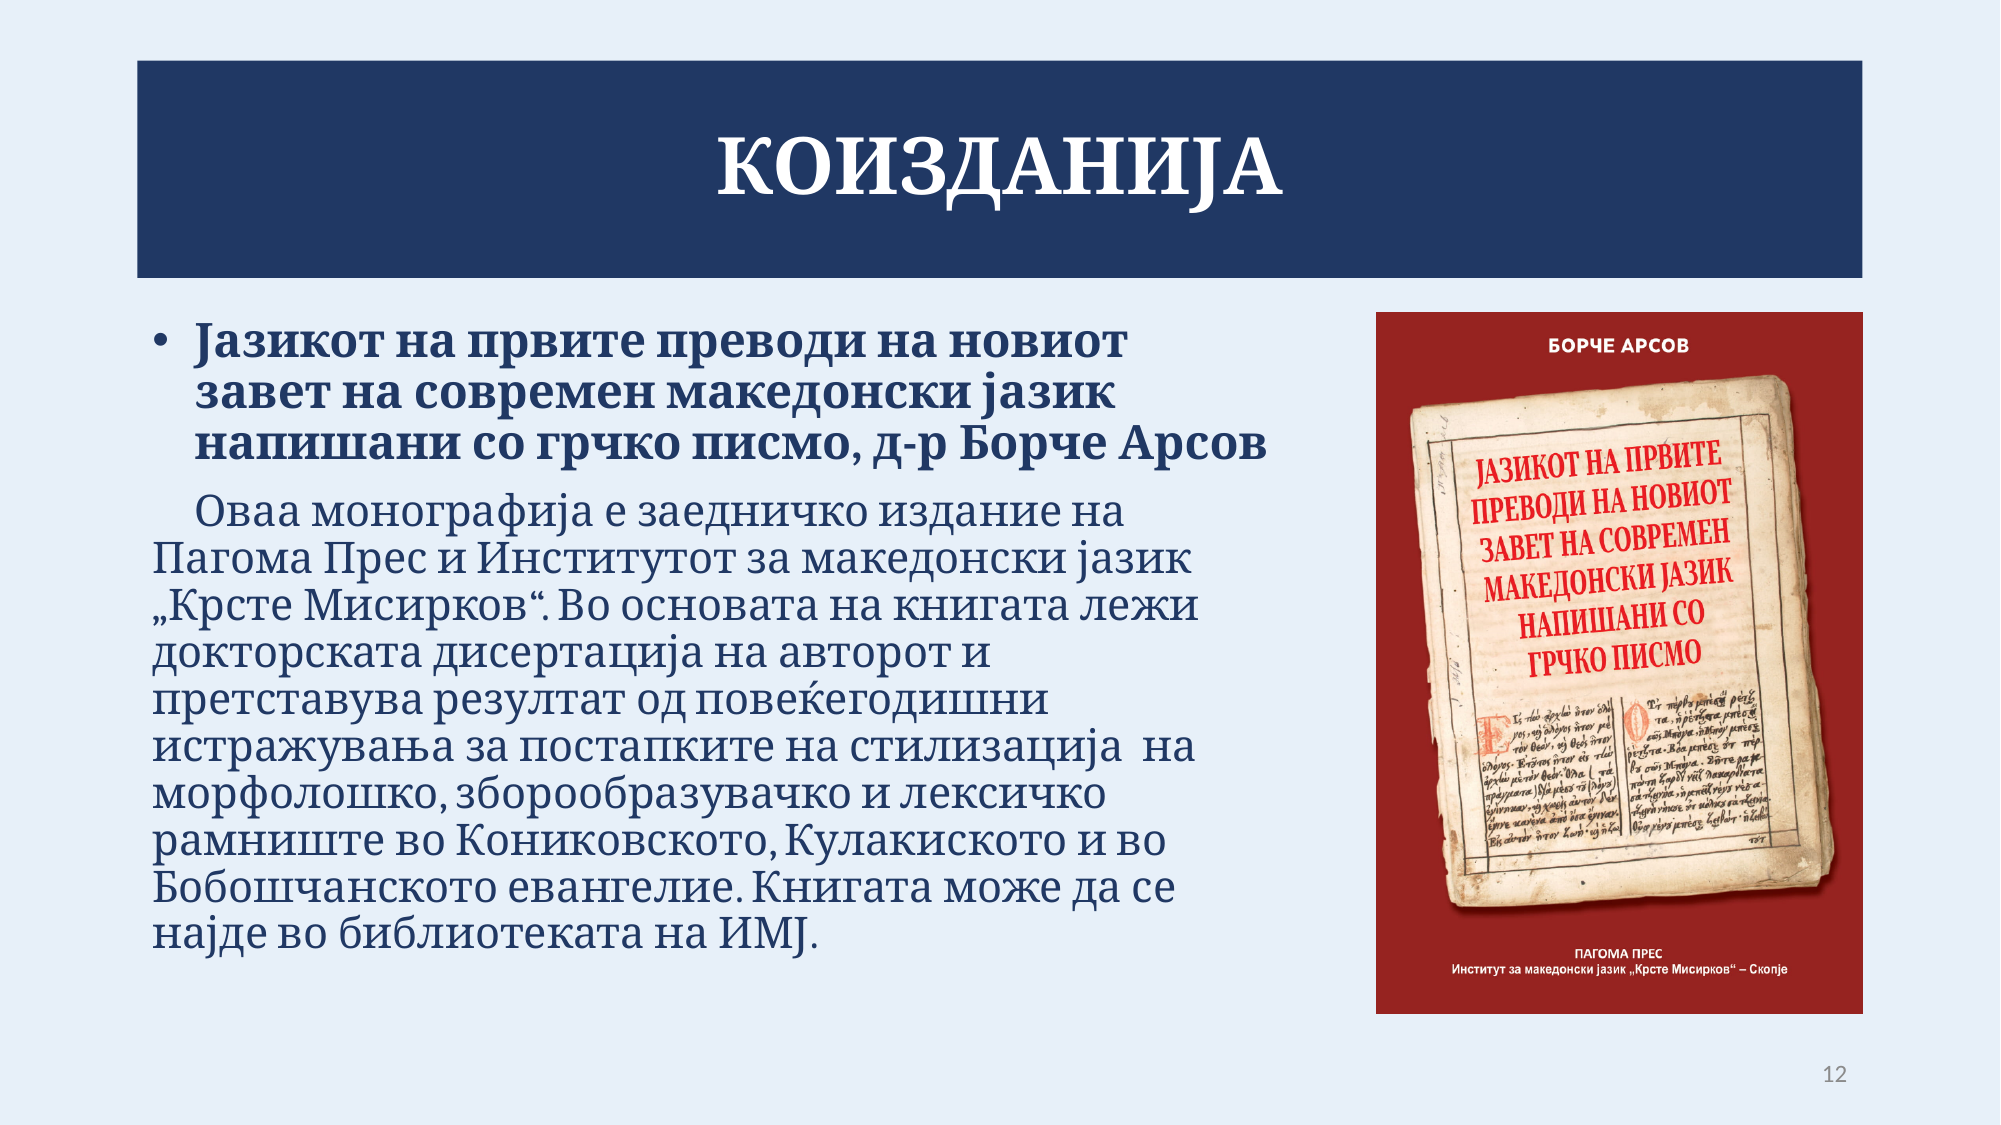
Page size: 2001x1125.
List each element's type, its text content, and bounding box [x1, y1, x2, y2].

picture [1376, 312, 1863, 1014]
list Јазикот на првите преводи на новиот завет на современ македонски јазик напишани со грчко писмо, д-р Борче Арсов Оваа монографија е заедничко издание на Пагома Прес и Институтот за македонски јазик „Крсте Мисирков“. Во основата на книгата лежи докторската дисертација на авторот и претставува резултат од повеќегодишни истражувања за постапките на стилизација на морфолошко, зборообразувачко и лексичко рамниште во Кониковското, Кулакиското и во Бобошчанското евангелие. Книгата може да се најде во библиотеката на ИМЈ. [137, 308, 1288, 1023]
title КОИЗДАНИЈА [137, 60, 1863, 278]
slide_number 12 [1412, 1042, 1863, 1103]
